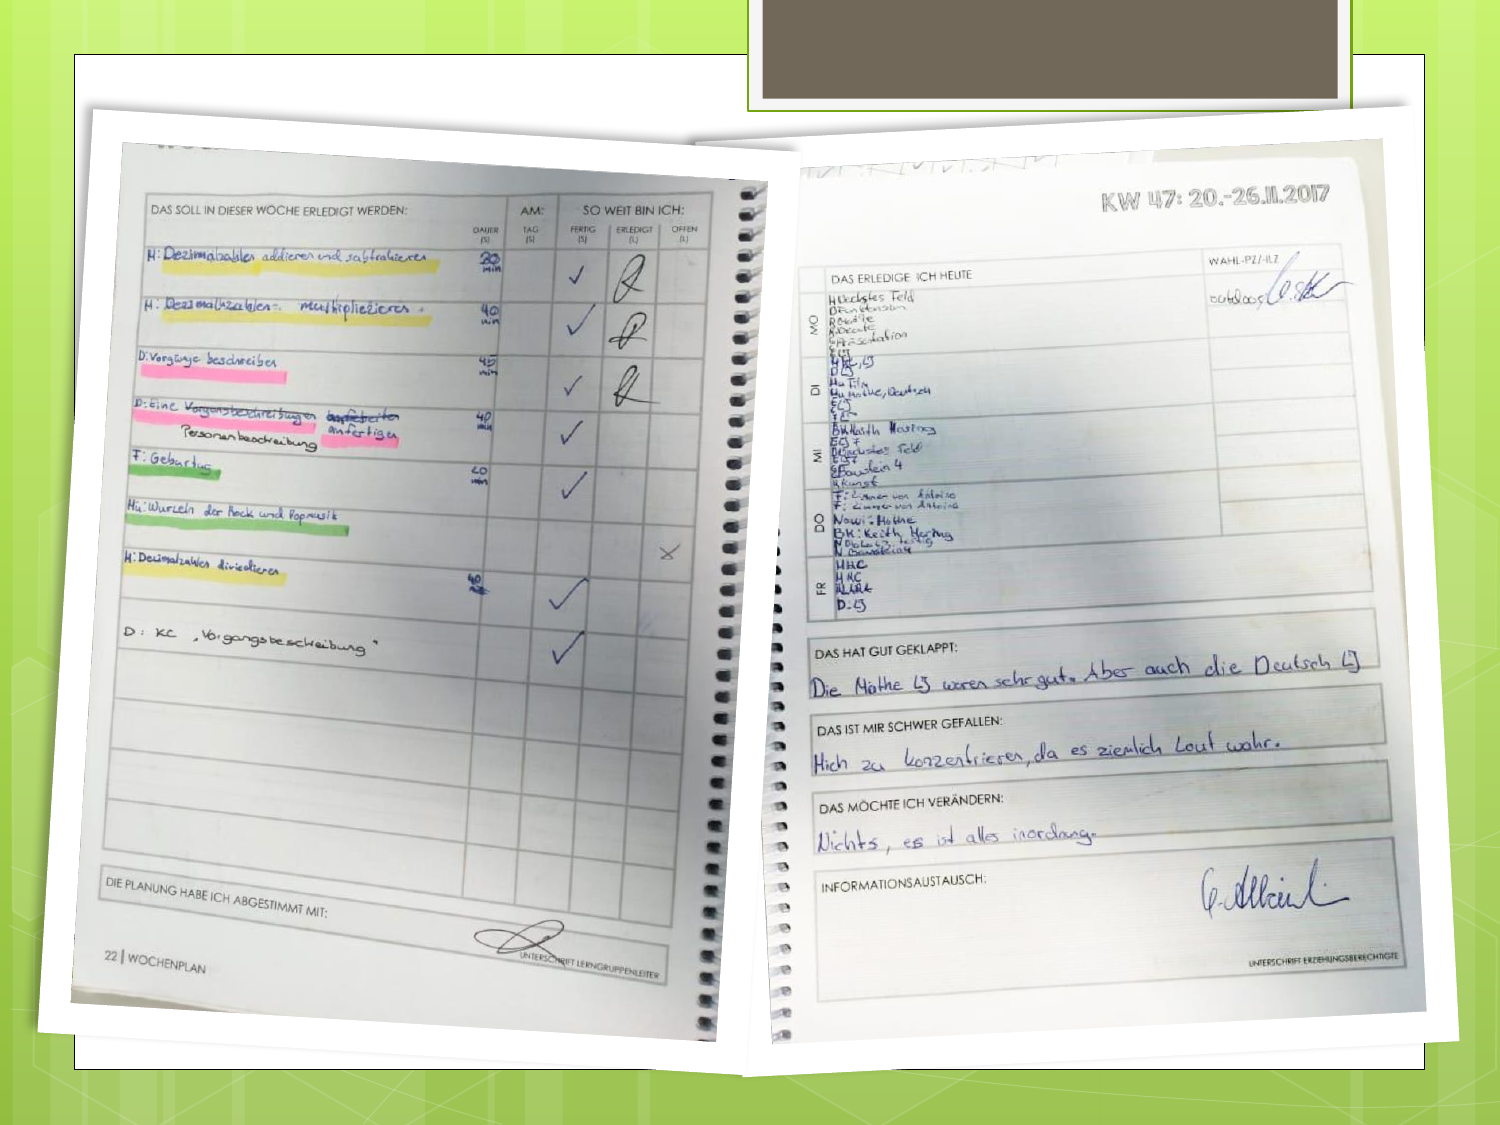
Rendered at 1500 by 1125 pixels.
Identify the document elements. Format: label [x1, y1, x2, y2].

picture [0, 140, 1426, 1044]
